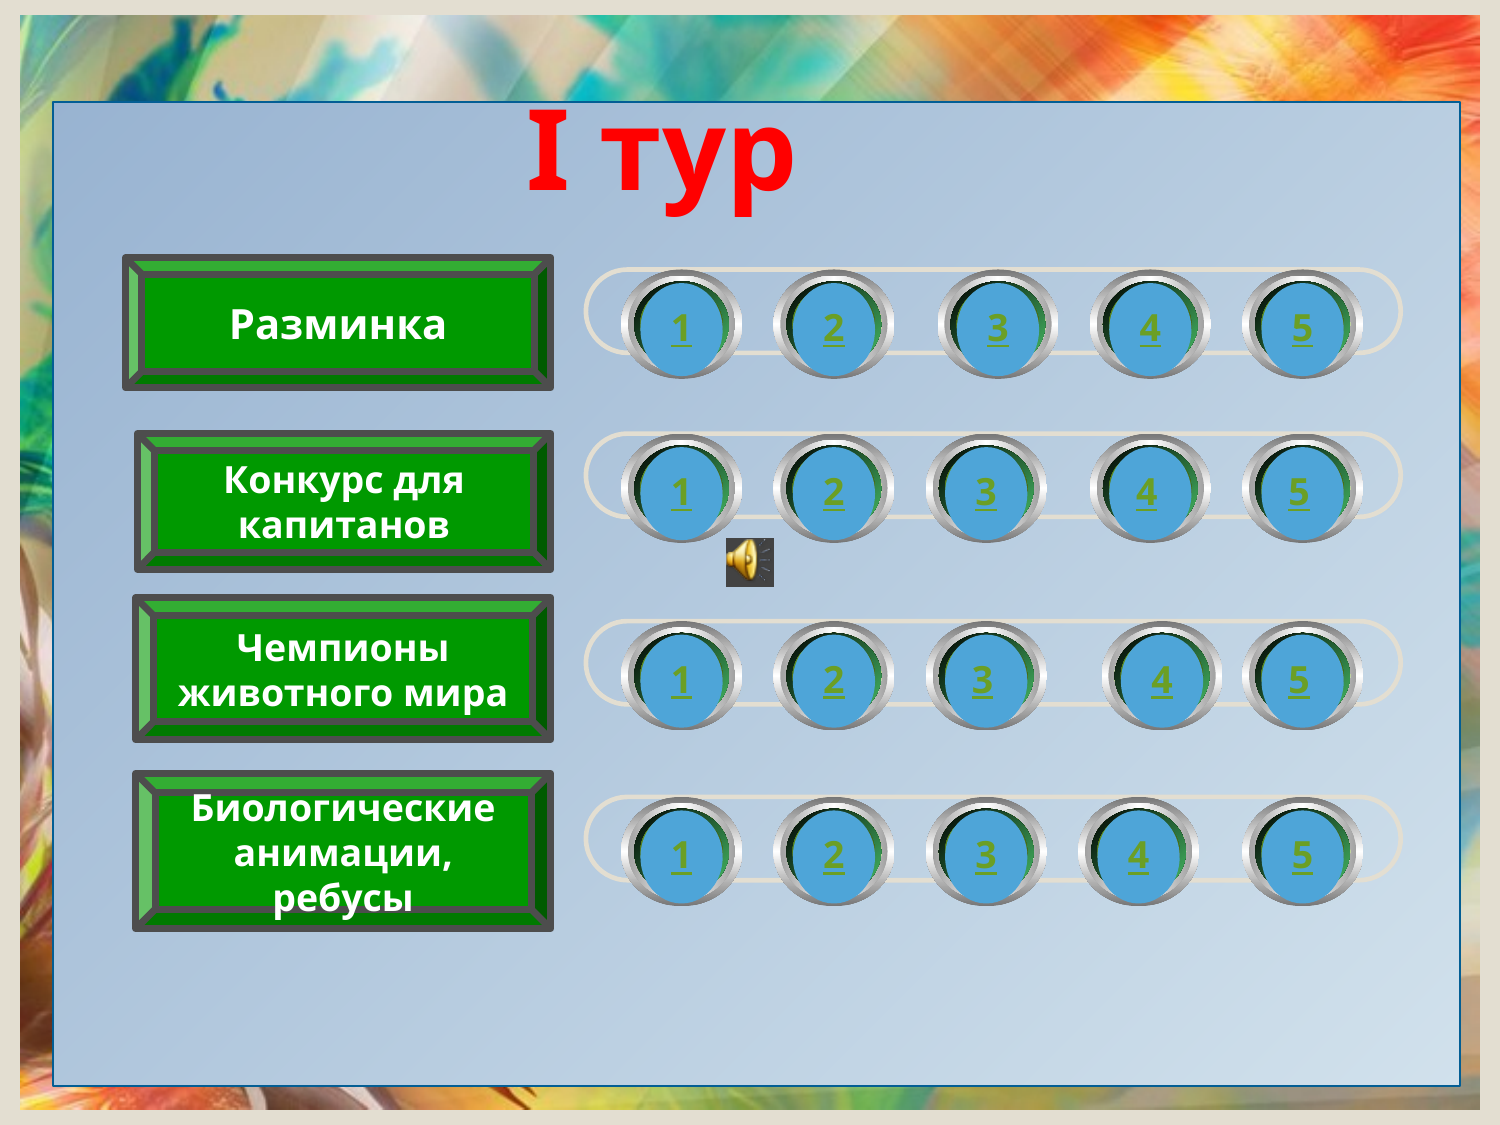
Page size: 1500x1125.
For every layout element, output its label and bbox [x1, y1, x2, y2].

text_box [1241, 433, 1364, 544]
text_box [925, 620, 1048, 731]
text_box [1089, 433, 1212, 544]
text_box [773, 269, 895, 380]
text_box [925, 796, 1048, 907]
text_box [1101, 620, 1223, 731]
text_box [773, 796, 895, 907]
text_box [773, 433, 895, 544]
text_box [937, 269, 1059, 380]
text_box [1241, 620, 1364, 731]
text_box [773, 620, 895, 731]
text_box [1241, 796, 1364, 907]
text_box [1089, 269, 1212, 380]
text_box [1077, 796, 1200, 907]
text_box [1241, 269, 1364, 380]
text_box [620, 620, 743, 731]
picture [20, 15, 1480, 1110]
text_box [620, 796, 743, 907]
text_box [925, 433, 1048, 544]
text_box [620, 433, 743, 544]
text_box [620, 269, 743, 380]
